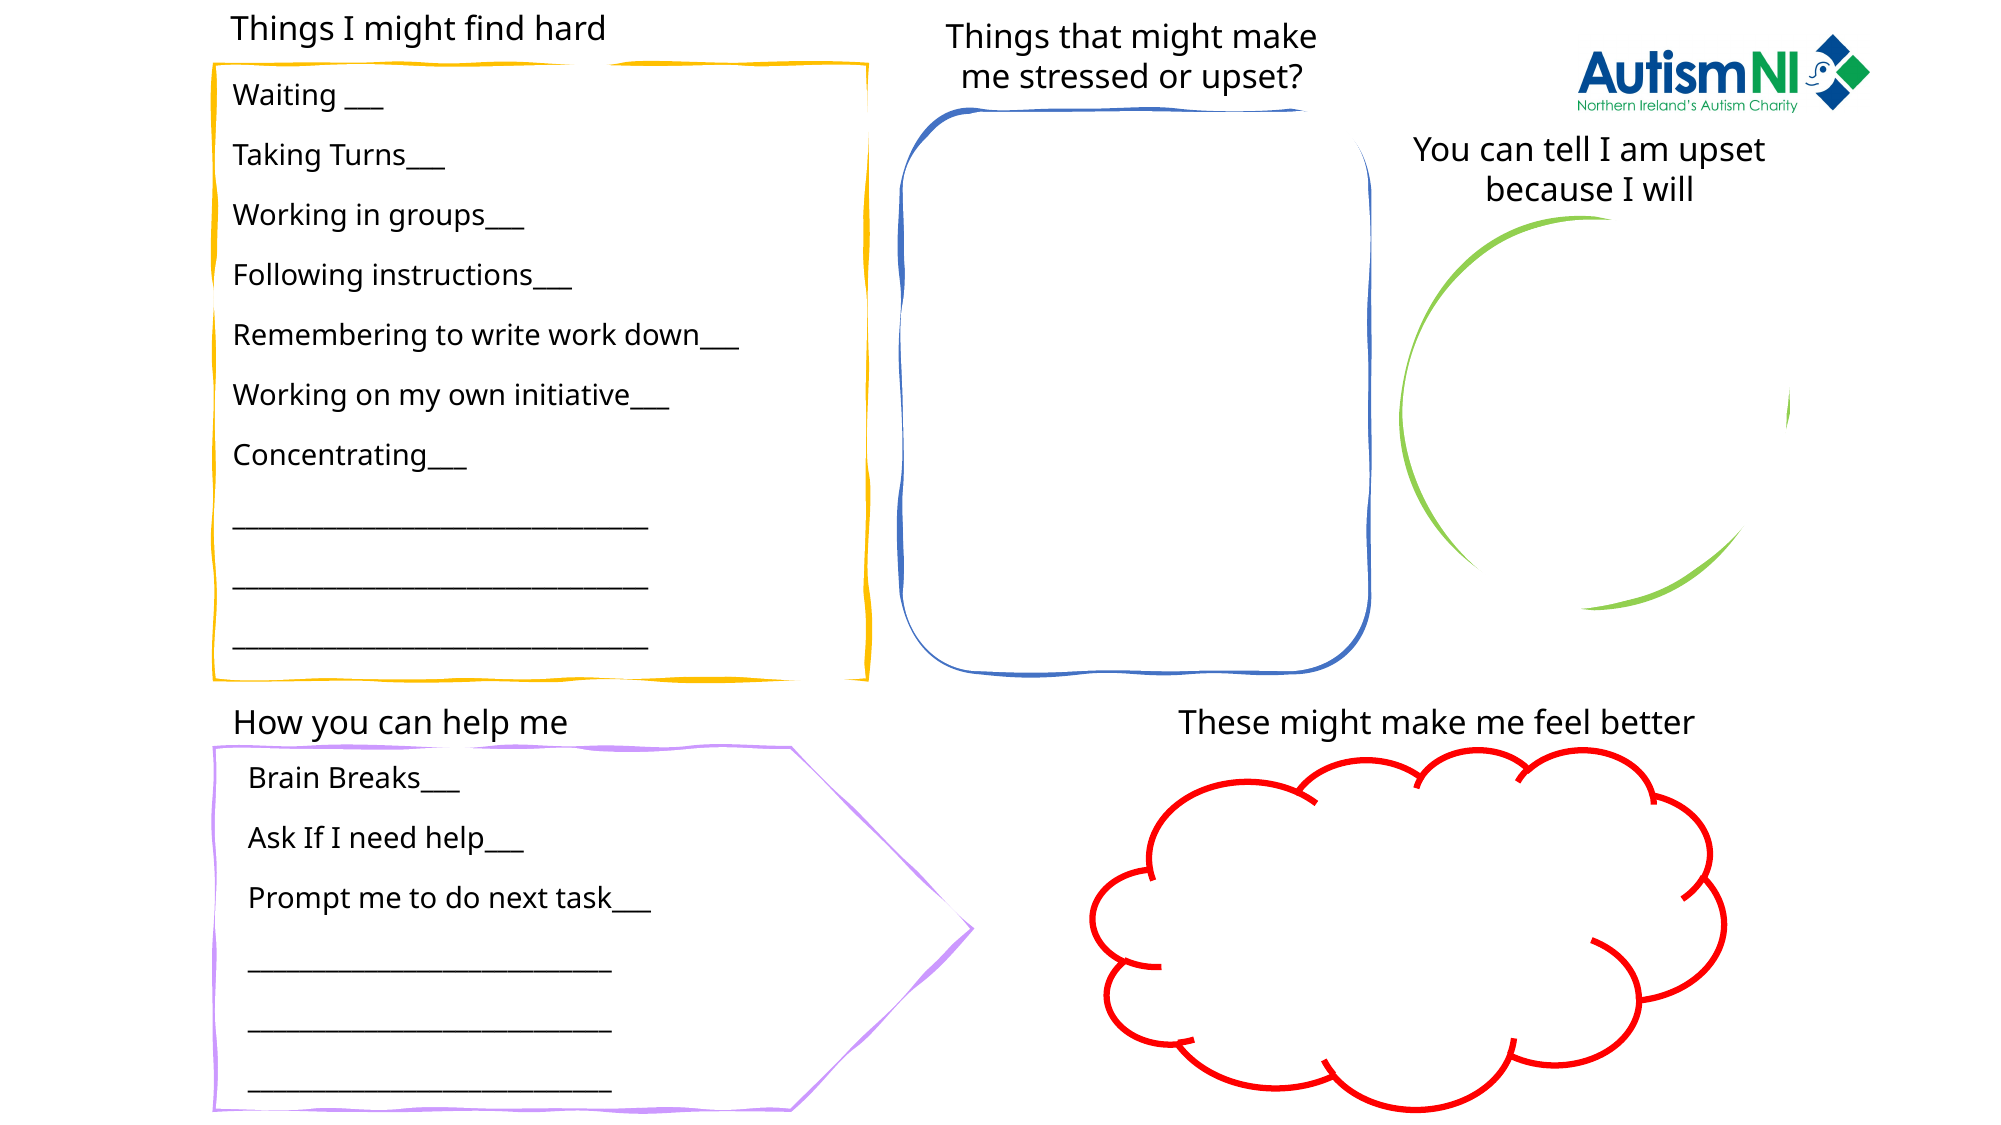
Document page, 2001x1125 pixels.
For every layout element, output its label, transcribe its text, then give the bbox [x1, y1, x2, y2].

text_box You can tell I am upset because I will [1368, 121, 1812, 216]
text_box [213, 746, 800, 1112]
text_box How you can help me [217, 693, 662, 749]
picture [1577, 34, 1870, 113]
text_box [875, 832, 972, 1027]
text_box [1091, 749, 1726, 1112]
text_box These might make me feel better [1138, 693, 1737, 749]
text_box [898, 109, 1371, 676]
text_box Things I might find hard [215, 0, 660, 55]
text_box Waiting ___ Taking Turns___ Working in groups___ Following instructions___ Remembering to write work down___ Working on my own initiative___ Concentrating___ ________________________________ ________________________________ ________________________________ [217, 69, 868, 712]
text_box [212, 63, 867, 680]
text_box Brain Breaks___ Ask If I need help___ Prompt me to do next task___ ____________________________ ____________________________ ____________________________ [233, 752, 875, 1102]
text_box [1401, 217, 1790, 609]
text_box Things that might make me stressed or upset? [910, 7, 1354, 103]
